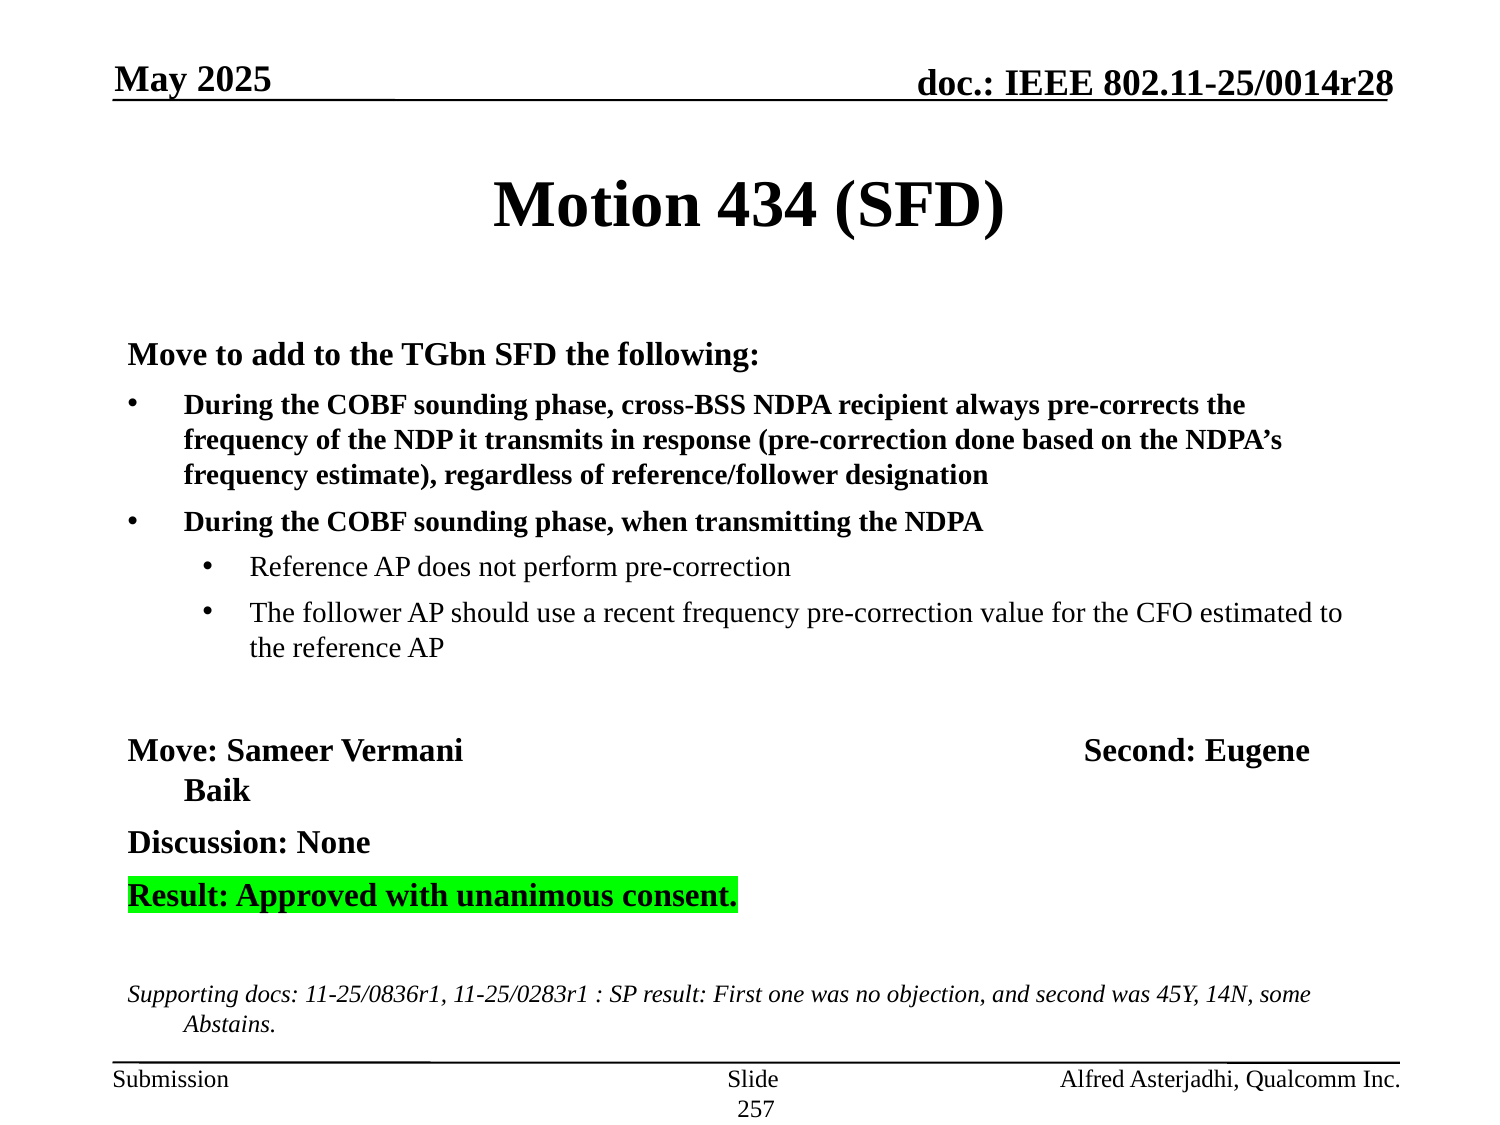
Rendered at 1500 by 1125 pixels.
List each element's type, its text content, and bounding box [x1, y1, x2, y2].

slide_number Slide 257 [712, 1061, 800, 1123]
footer Alfred Asterjadhi, Qualcomm Inc. [878, 1061, 1402, 1093]
list Move to add to the TGbn SFD the following: During the COBF sounding phase, cross-BSS NDPA recipient always pre-corrects the frequency of the NDP it transmits in response (pre-correction done based on the NDPA’s frequency estimate), regardless of reference/follower designation During the COBF sounding phase, when transmitting the NDPA Reference AP does not perform pre-correction The follower AP should use a recent frequency pre-correction value for the CFO estimated to the reference AP Move: Sameer Vermani Second: Eugene Baik Discussion: None Result: Approved with unanimous consent. Supporting docs: 11-25/0836r1, 11-25/0283r1 : SP result: First one was no objection, and second was 45Y, 14N, some Abstains. [112, 324, 1388, 1000]
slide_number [114, 54, 423, 100]
title Motion 434 (SFD) [112, 112, 1388, 288]
